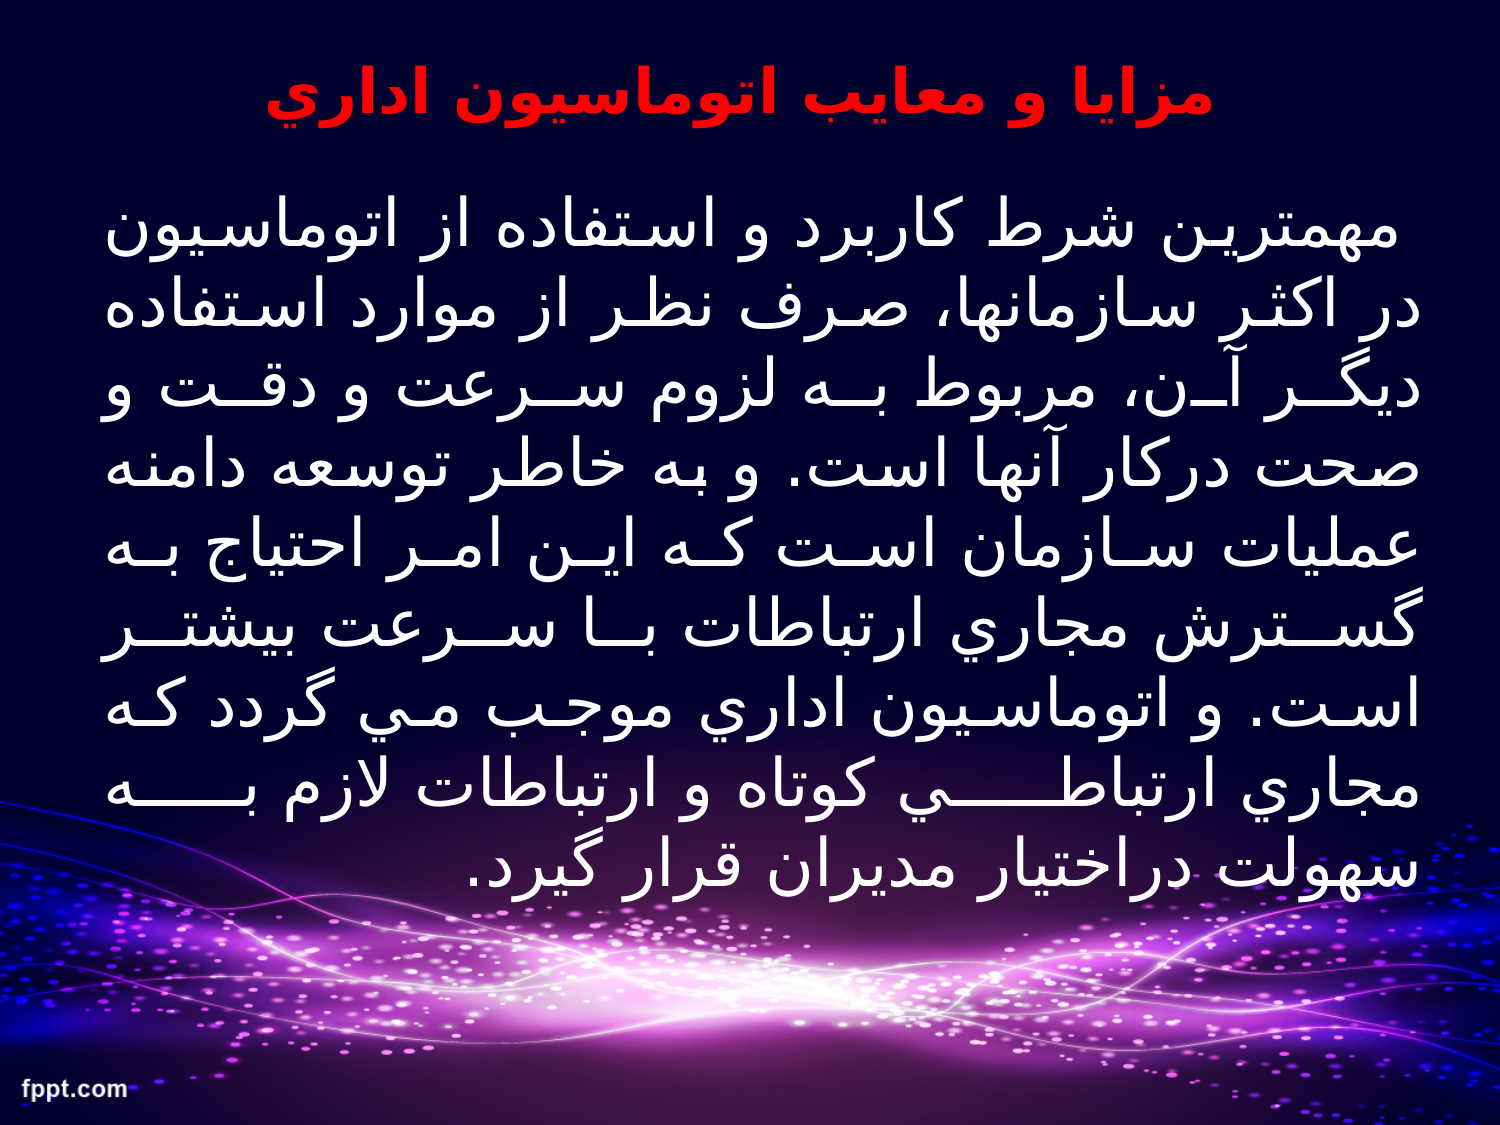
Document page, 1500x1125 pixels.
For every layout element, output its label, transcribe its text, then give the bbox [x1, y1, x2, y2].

list مهمترين شرط كاربرد و استفاده از اتوماسيون در اكثر سازمانها، صرف نظر از موارد استفاده ديگر آن، مربوط به لزوم سرعت و دقت و صحت دركار آنها است. و به خاطر توسعه دامنه عمليات سازمان است كه اين امر احتياج به گسترش مجاري ارتباطات با سرعت بيشتر است. و اتوماسيون اداري موجب مي گردد كه مجاري ارتباطي كوتاه و ارتباطات لازم به سهولت دراختيار مديران قرار گيرد. [88, 172, 1439, 638]
title مزايا و معايب اتوماسيون اداري [76, 19, 1427, 159]
picture [0, 0, 1500, 1125]
